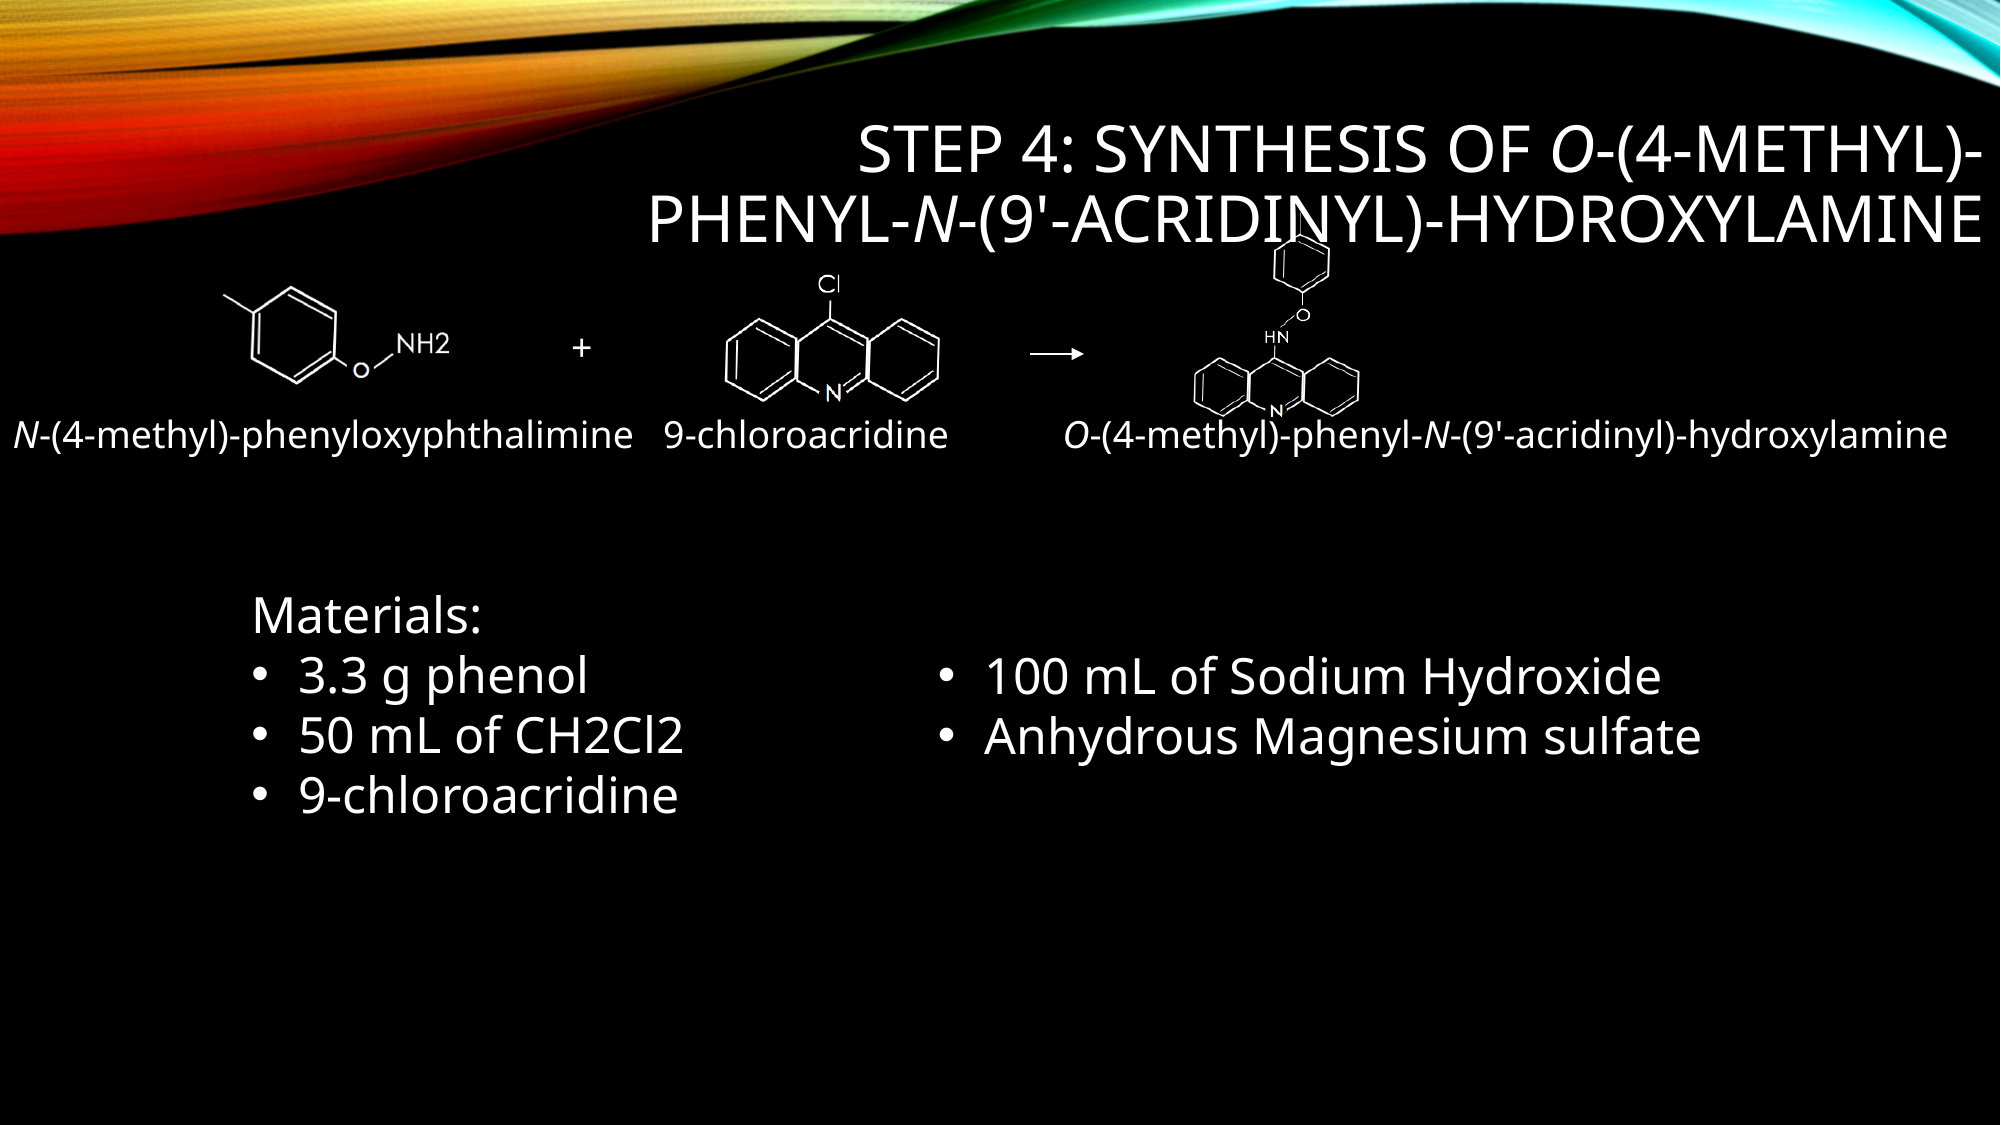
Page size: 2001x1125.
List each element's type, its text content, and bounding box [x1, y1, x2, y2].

text_box + [556, 316, 673, 377]
picture [0, 0, 2000, 237]
picture [687, 263, 953, 410]
picture [190, 261, 460, 391]
text_box N-(4-methyl)-phenyloxyphthalimine 9-chloroacridine O-(4-methyl)-phenyl-N-(9'-acridinyl)-hydroxylamine [0, 403, 1998, 464]
text_box Materials: 3.3 g phenol 50 mL of CH2Cl2 9-chloroacridine [236, 576, 925, 966]
text_box Step 4: Synthesis of O-(4-methyl)-phenyl-N-(9'-acridinyl)-hydroxylamine [587, 80, 2000, 293]
picture [1180, 199, 1377, 434]
text_box 100 mL of Sodium Hydroxide Anhydrous Magnesium sulfate [923, 637, 1829, 817]
